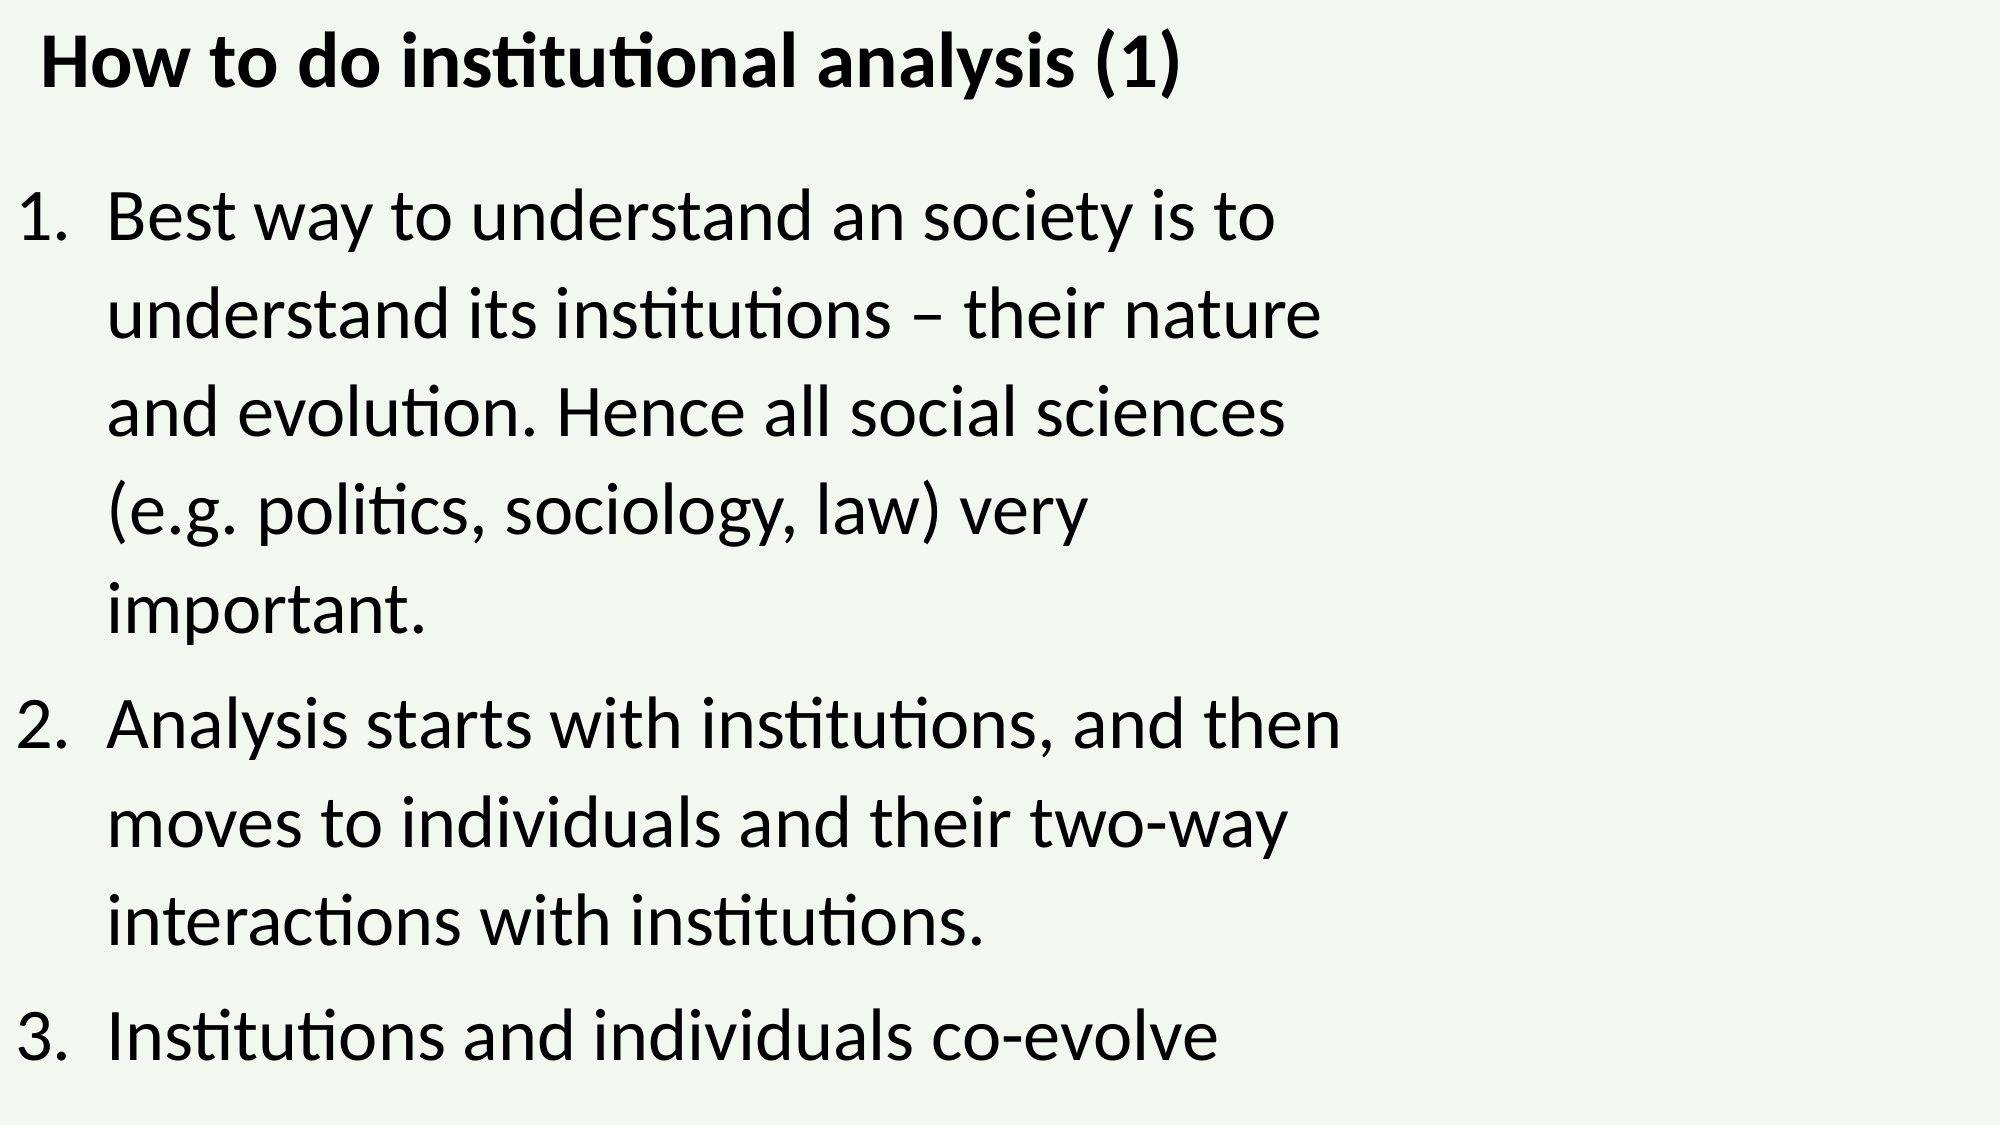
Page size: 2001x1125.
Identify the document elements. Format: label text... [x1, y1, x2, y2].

subtitle Best way to understand an society is to understand its institutions – their nature and evolution. Hence all social sciences (e.g. politics, sociology, law) very important. Analysis starts with institutions, and then moves to individuals and their two-way interactions with institutions. Institutions and individuals co-evolve [0, 149, 1388, 1100]
title How to do institutional analysis (1) [0, 0, 1500, 113]
